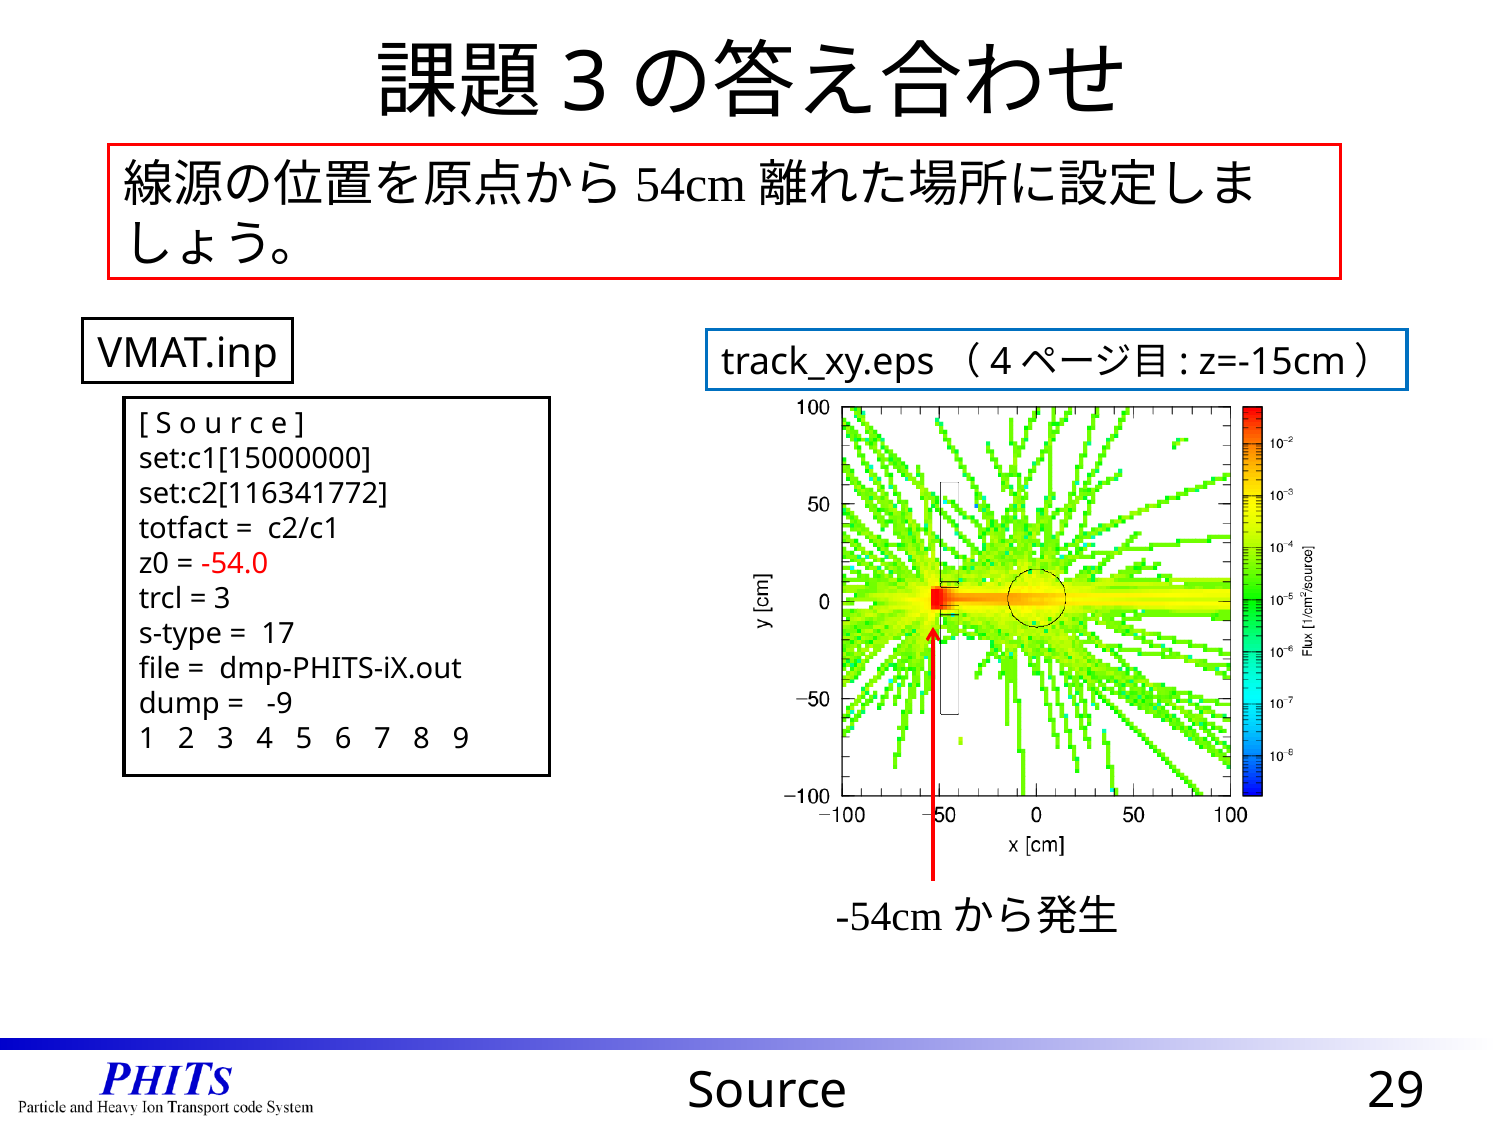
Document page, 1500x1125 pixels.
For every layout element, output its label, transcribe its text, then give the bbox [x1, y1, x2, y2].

text_box 課題3の答え合わせ [297, 0, 1207, 172]
text_box 線源の位置を原点から54cm離れた場所に設定しましょう。 [108, 144, 1341, 279]
picture [745, 395, 1318, 858]
text_box [0, 1038, 1494, 1050]
text_box [ S o u r c e ] set:c1[15000000] set:c2[116341772] totfact = c2/c1 z0 = -54.0 trcl = 3 s-type = 17 file = dmp-PHITS-iX.out dump = -9 1 2 3 4 5 6 7 8 9 [123, 397, 550, 776]
text_box track_xy.eps（4ページ目: z=-15cm） [706, 329, 1408, 390]
text_box Source [537, 1049, 999, 1125]
picture [12, 1057, 319, 1117]
text_box 29 [1337, 1049, 1456, 1125]
text_box -54cmから発生 [820, 881, 1143, 947]
text_box VMAT.inp [82, 318, 293, 383]
